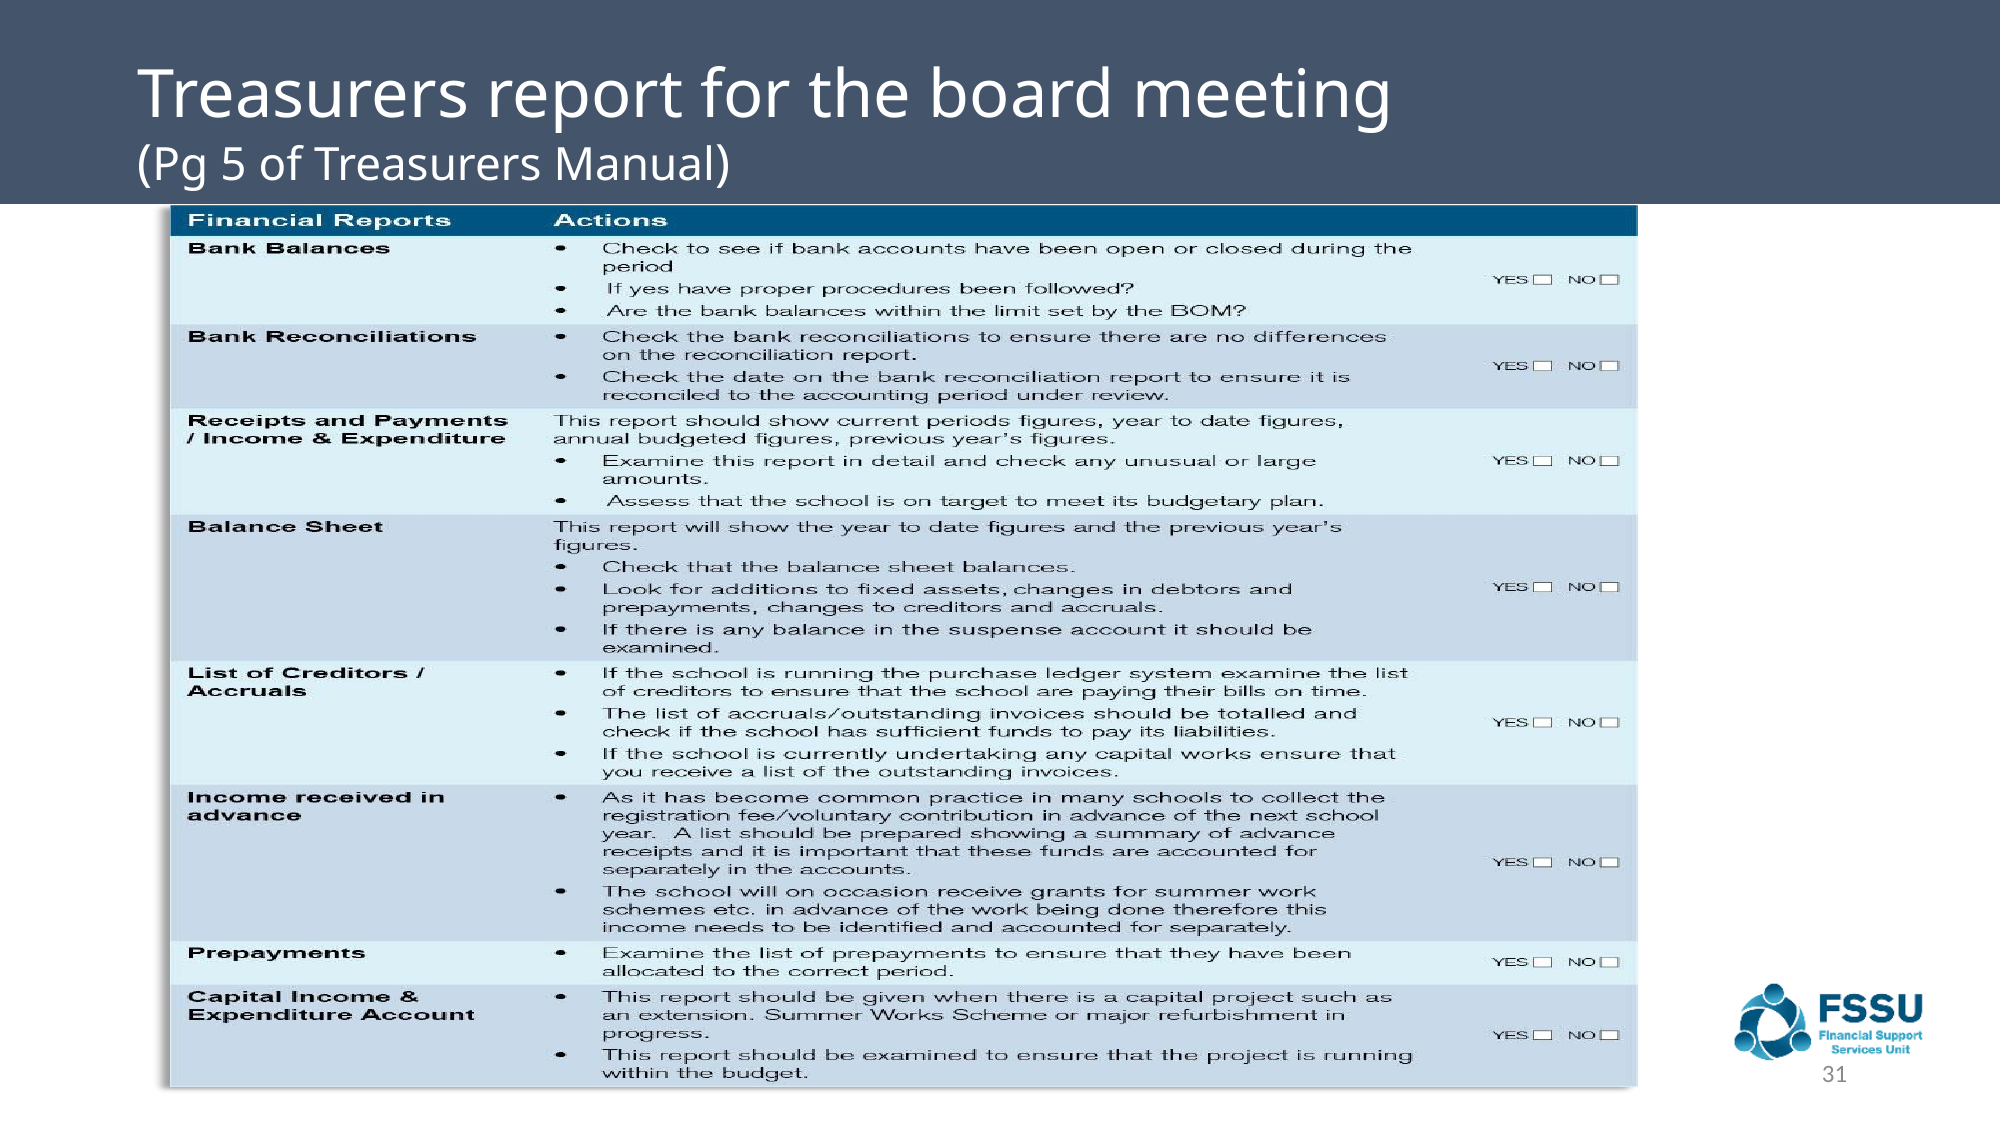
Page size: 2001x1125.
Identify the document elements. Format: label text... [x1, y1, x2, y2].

slide_number 31 [1412, 1042, 1863, 1103]
text_box Treasurers report for the board meeting (Pg 5 of Treasurers Manual) [122, 43, 1879, 221]
picture [1728, 977, 1929, 1067]
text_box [153, 203, 1639, 1095]
text_box [0, 0, 2000, 205]
